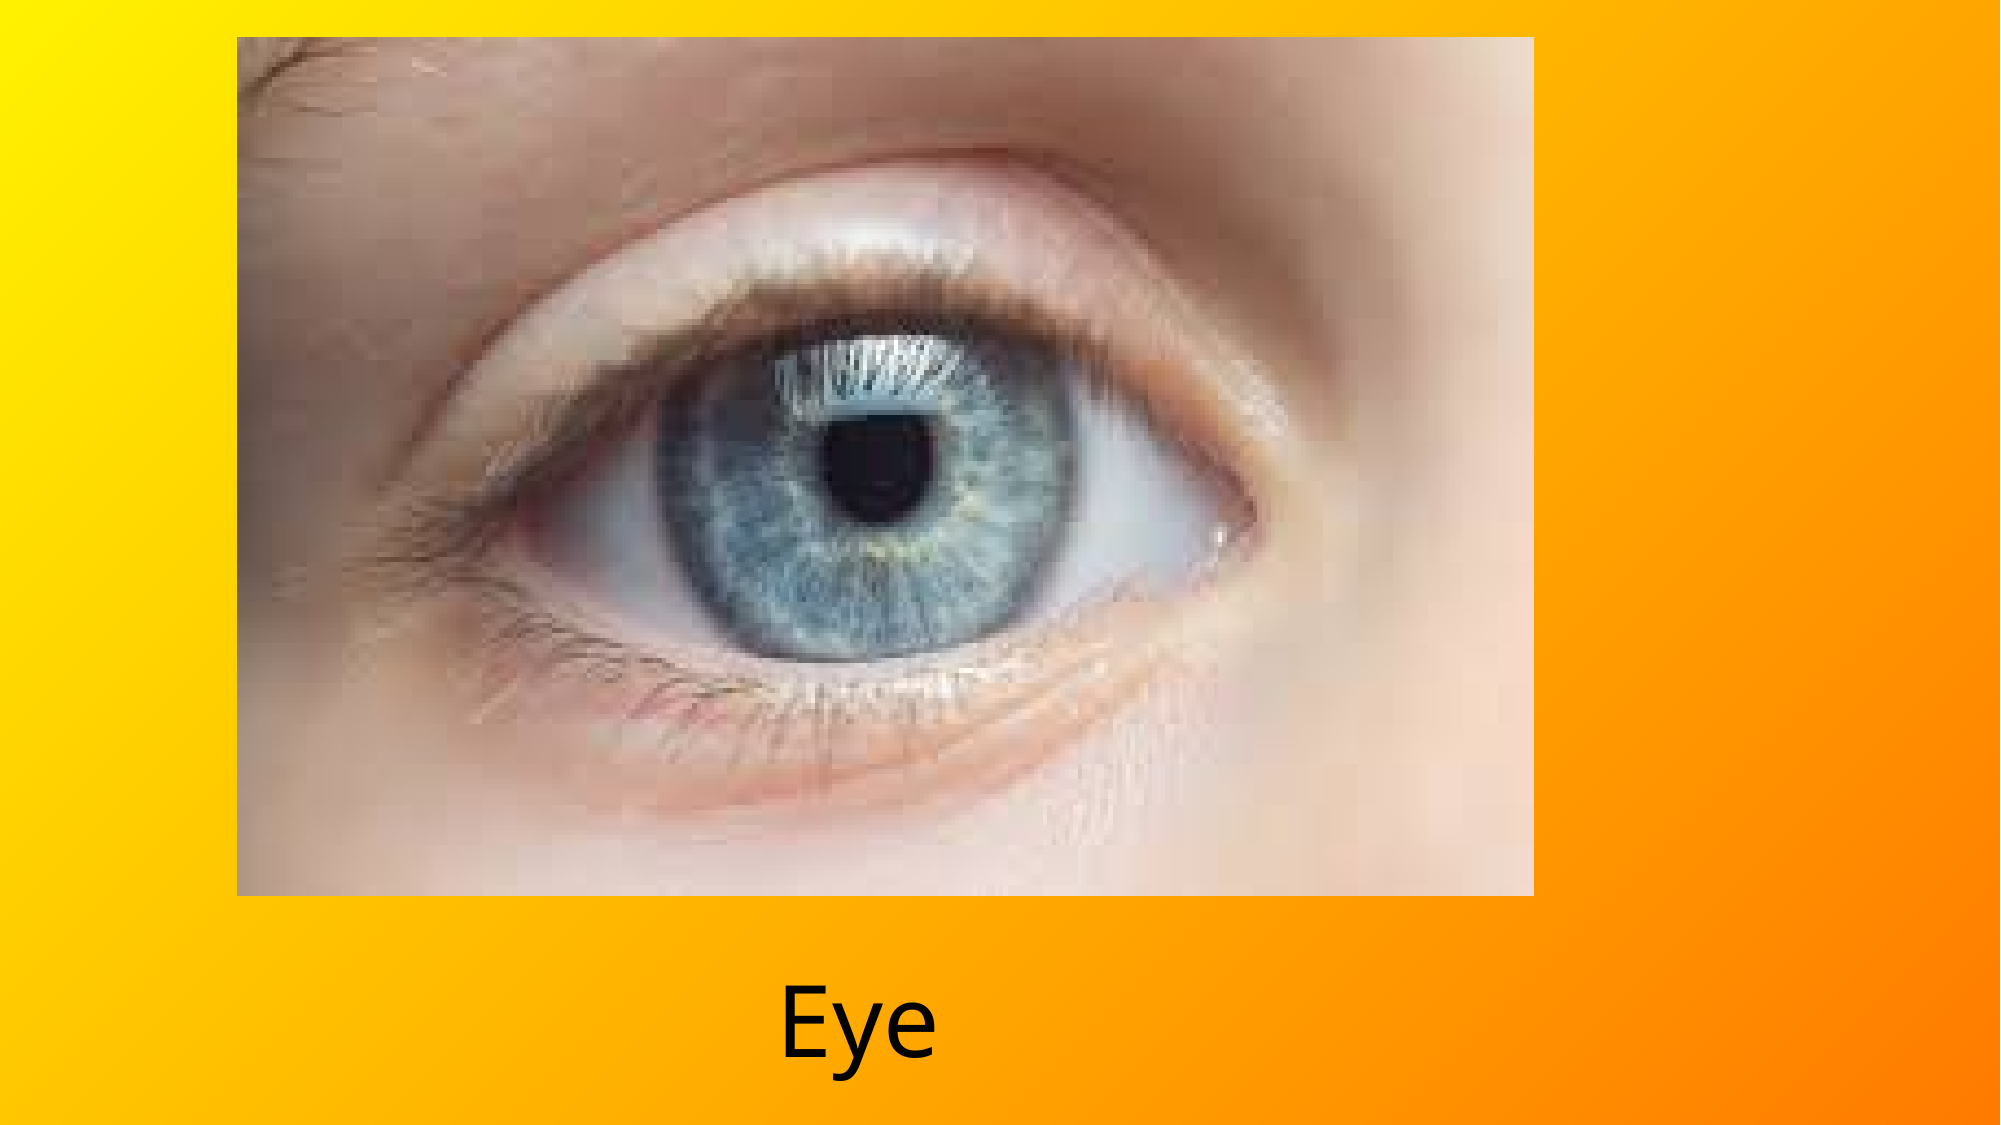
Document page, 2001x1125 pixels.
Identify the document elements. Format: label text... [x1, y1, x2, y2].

picture [237, 37, 1534, 896]
text_box Eye [762, 950, 955, 1085]
